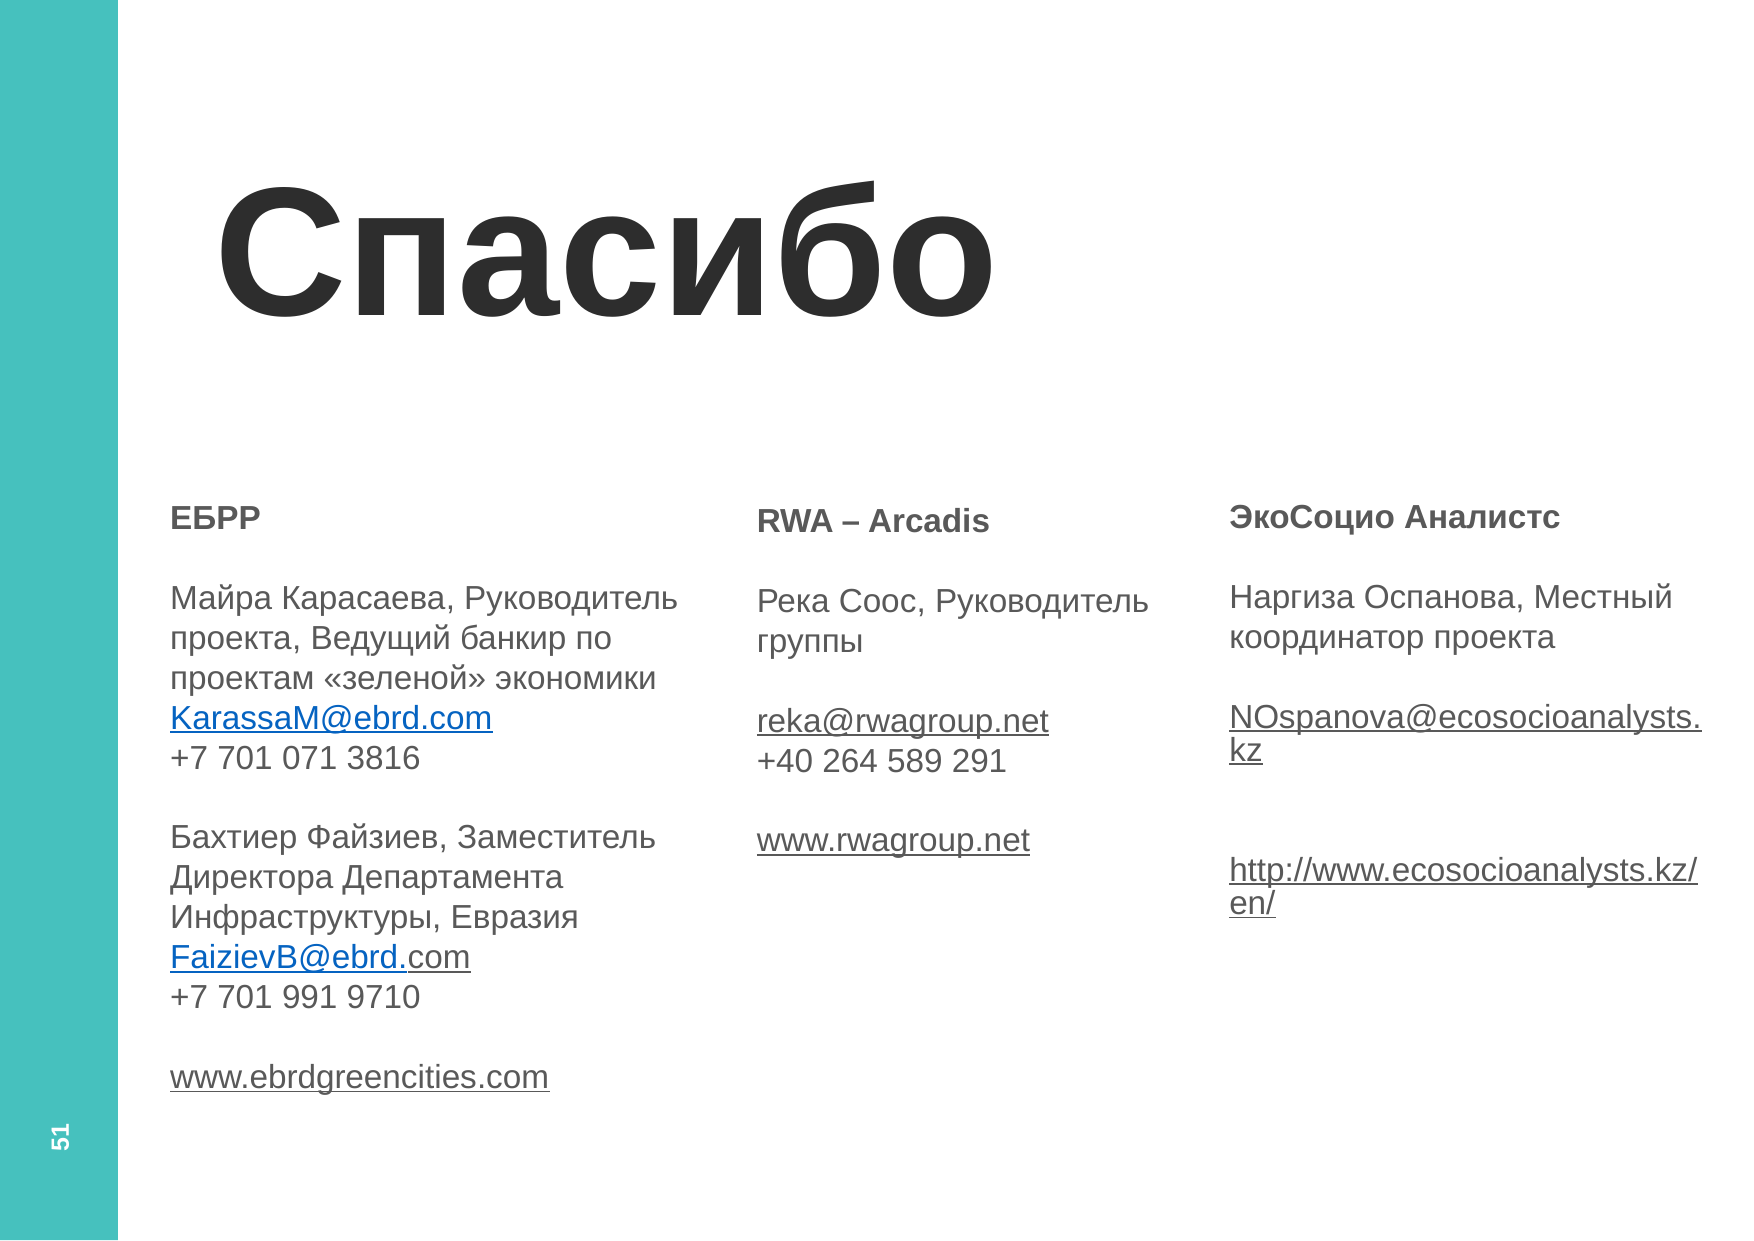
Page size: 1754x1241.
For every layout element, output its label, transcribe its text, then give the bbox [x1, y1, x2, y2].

slide_number 51 [29, 757, 89, 1152]
text_box ЕБРР Майра Карасаева, Руководитель проекта, Ведущий банкир по проектам «зеленой» экономики KarassaM@ebrd.com +7 701 071 3816 Бахтиер Файзиев, Заместитель Директора Департамента Инфраструктуры, Евразия FaizievB@ebrd.com +7 701 991 9710 www.ebrdgreencities.com [155, 448, 700, 1103]
title Спасибо [214, 88, 1632, 355]
text_box RWA – Arcadis Река Соос, Руководитель группы reka@rwagroup.net +40 264 589 291 www.rwagroup.net [742, 451, 1214, 866]
text_box ЭкоСоцио Аналистс Наргиза Оспанова, Местный координатор проекта NOspanova@ecosocioanalysts.kz http://www.ecosocioanalysts.kz/en/ [1214, 442, 1725, 902]
